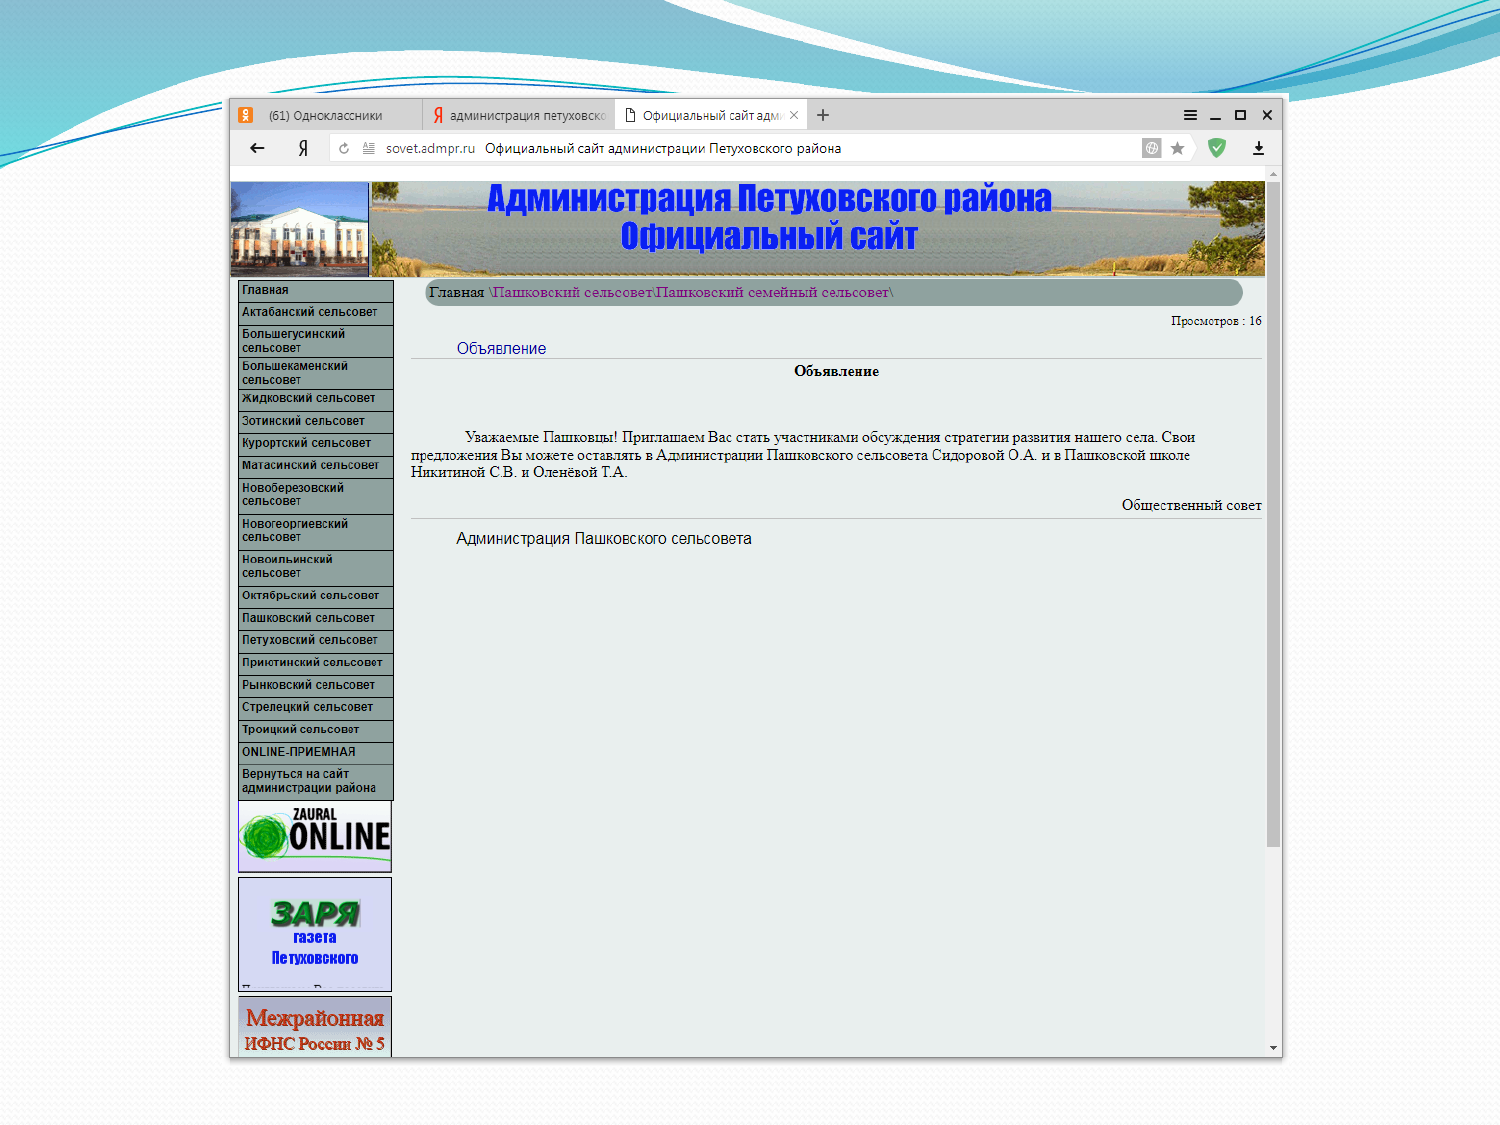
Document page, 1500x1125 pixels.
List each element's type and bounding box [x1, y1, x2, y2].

list [222, 93, 1290, 1066]
